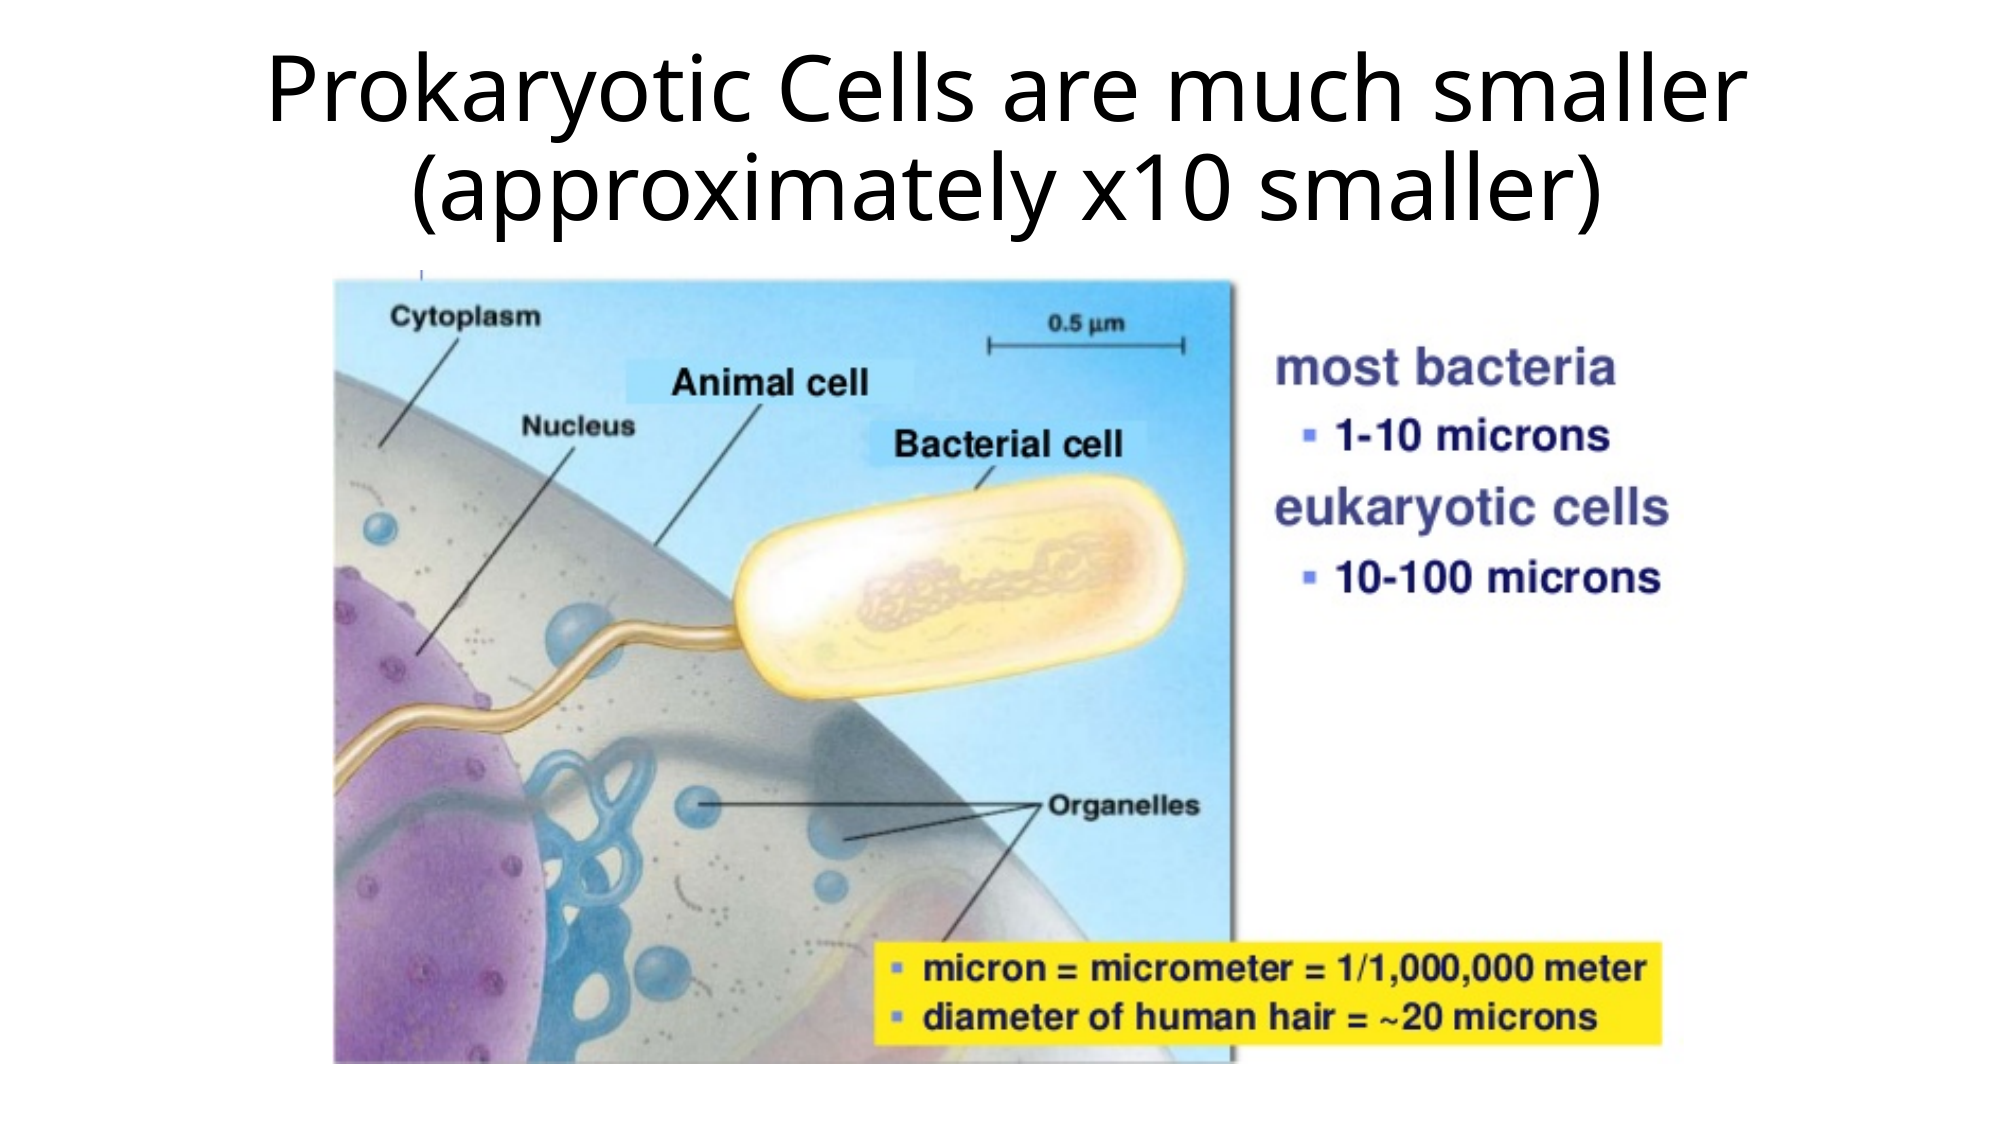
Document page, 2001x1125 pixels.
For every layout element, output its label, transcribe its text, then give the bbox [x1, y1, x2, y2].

title Prokaryotic Cells are much smaller (approximately x10 smaller) [145, 33, 1871, 251]
picture [332, 270, 1684, 1064]
